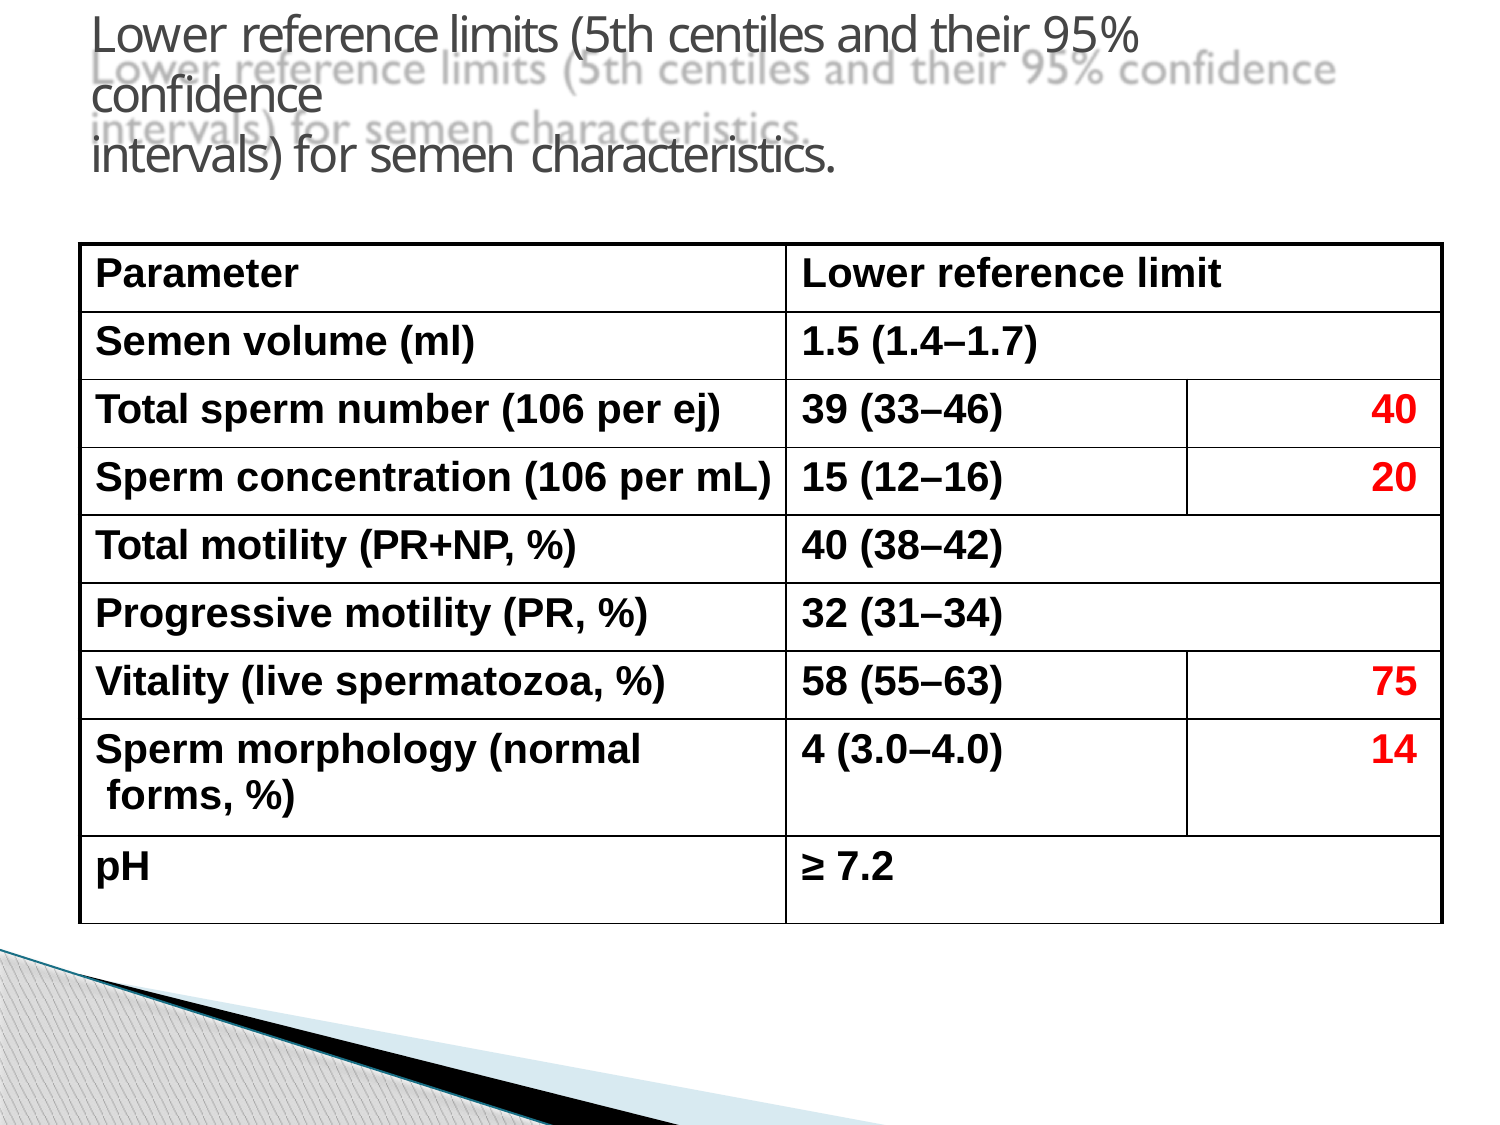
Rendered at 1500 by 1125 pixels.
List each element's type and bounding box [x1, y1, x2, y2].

text_box [0, 0, 1500, 1125]
